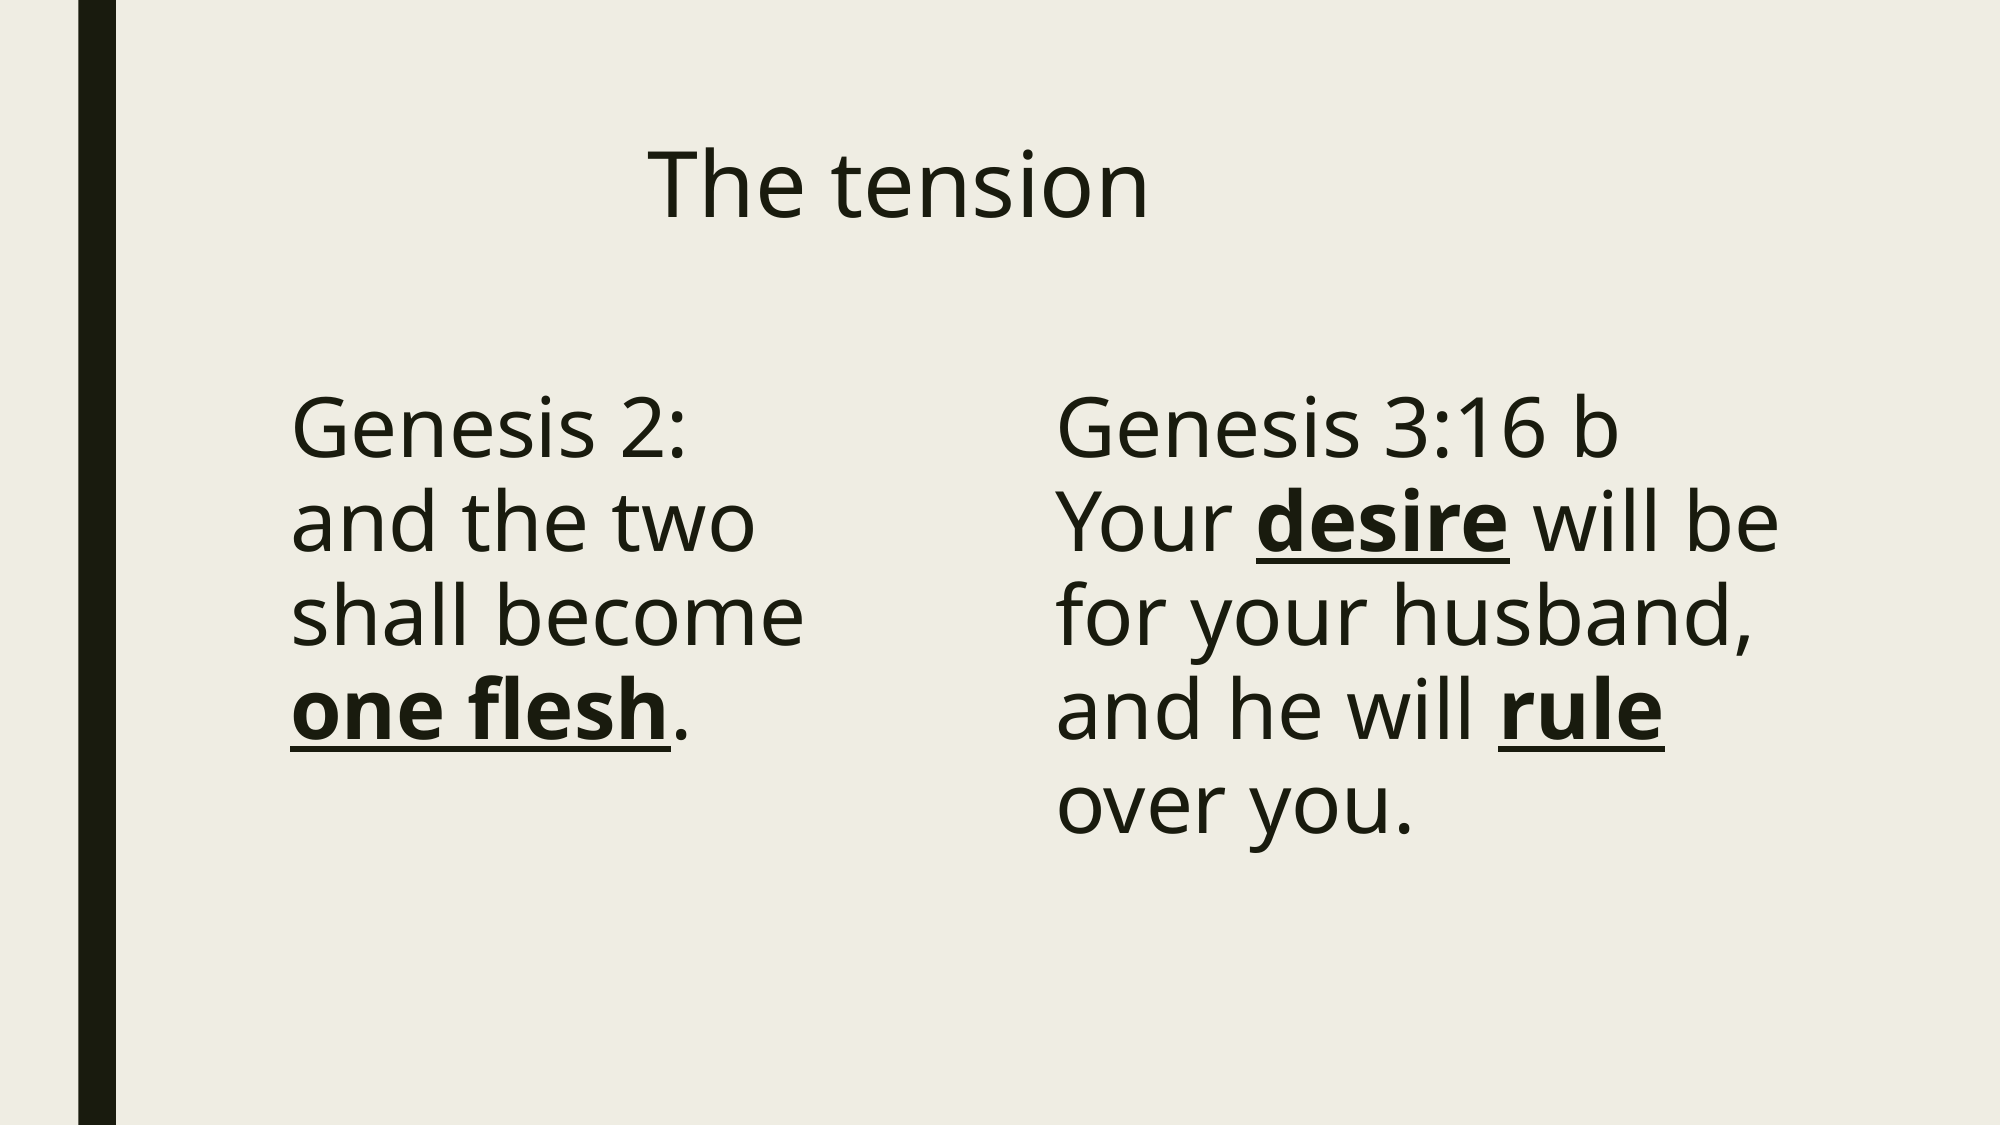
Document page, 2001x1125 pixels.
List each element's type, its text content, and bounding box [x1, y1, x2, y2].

list Genesis 3:16 b Your desire will be for your husband, and he will rule over you. [1039, 375, 1800, 963]
list Genesis 2: and the two shall become one flesh. [275, 375, 825, 963]
title The tension [632, 131, 2000, 376]
